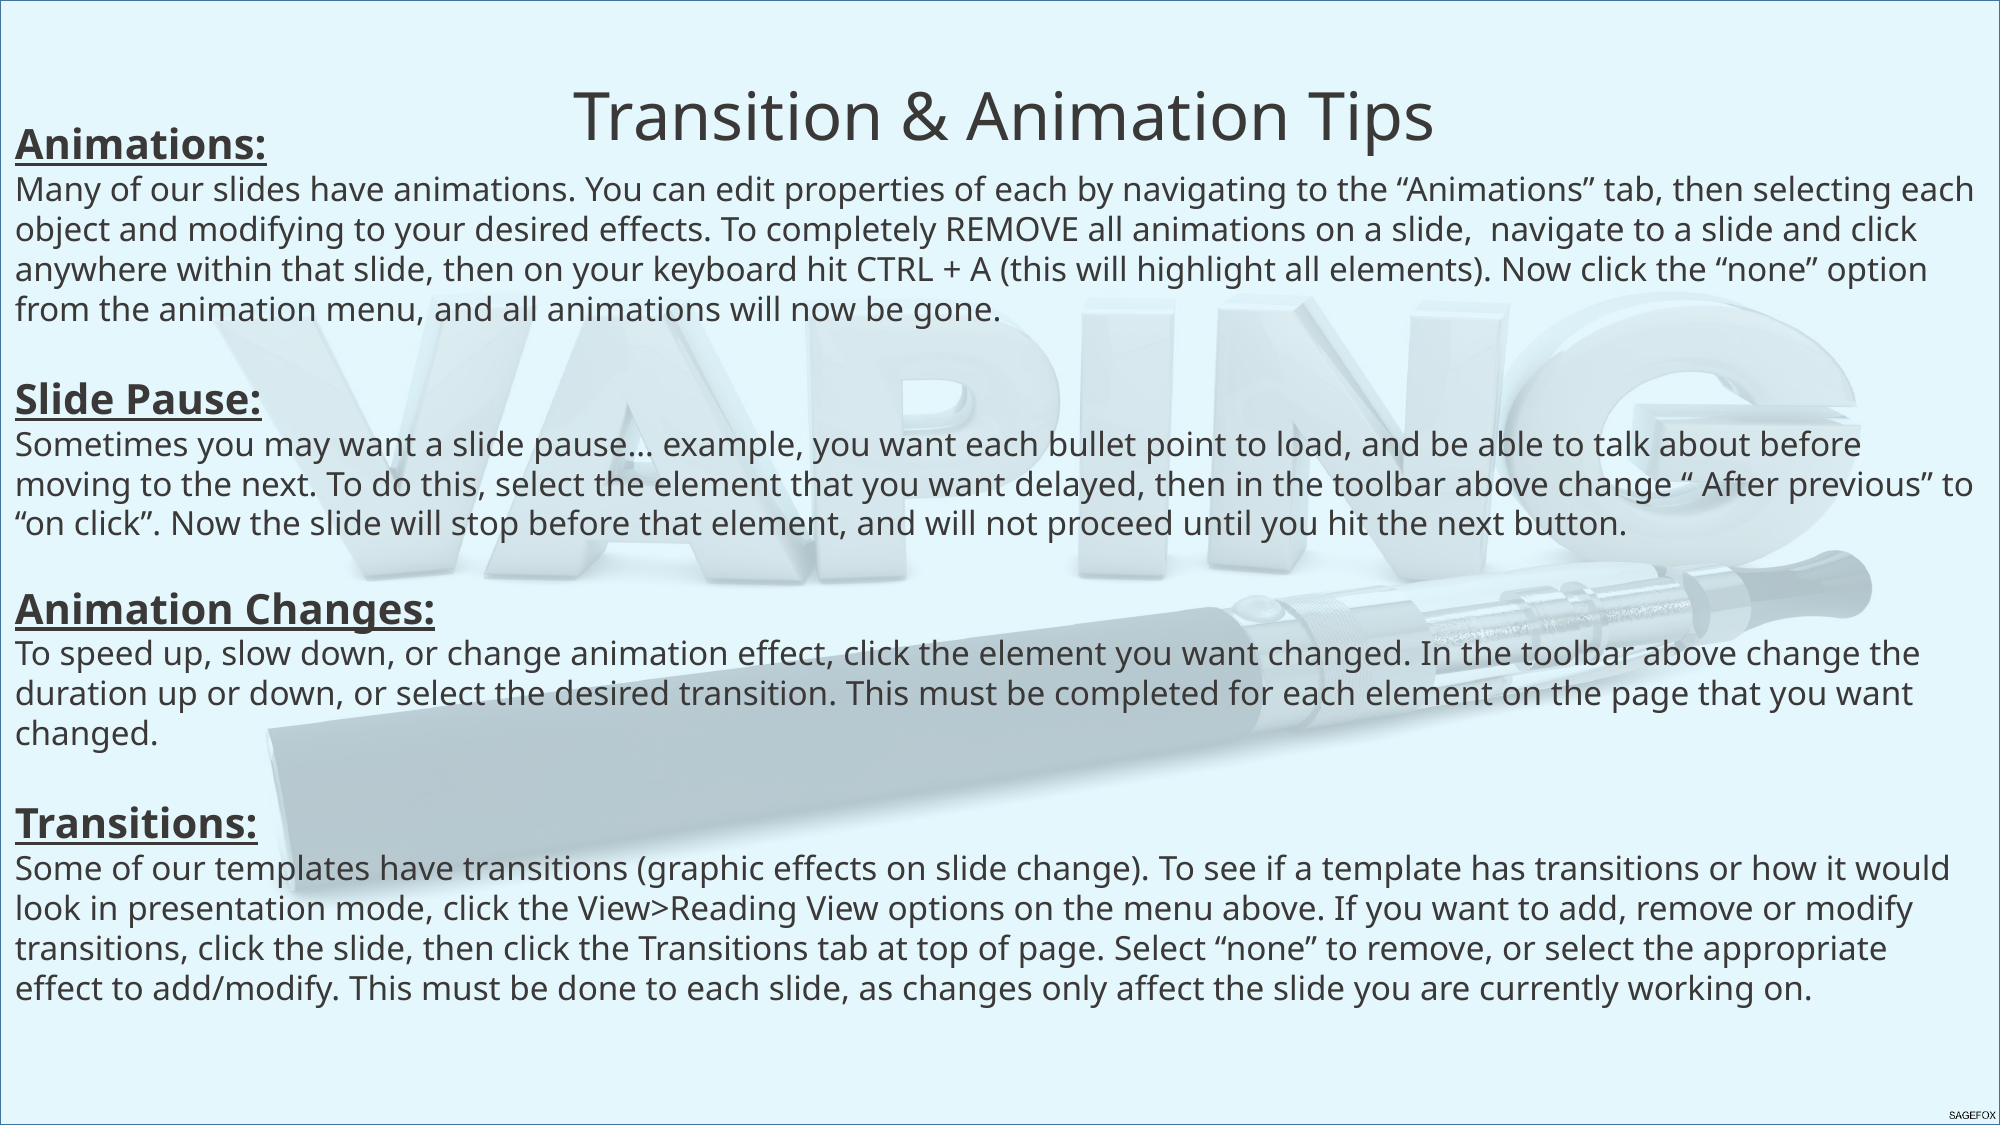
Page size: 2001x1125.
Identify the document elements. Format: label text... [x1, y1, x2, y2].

text_box Animations: Many of our slides have animations. You can edit properties of each by navigating to the “Animations” tab, then selecting each object and modifying to your desired effects. To completely REMOVE all animations on a slide, navigate to a slide and click anywhere within that slide, then on your keyboard hit CTRL + A (this will highlight all elements). Now click the “none” option from the animation menu, and all animations will now be gone. Slide Pause: Sometimes you may want a slide pause… example, you want each bullet point to load, and be able to talk about before moving to the next. To do this, select the element that you want delayed, then in the toolbar above change “ After previous” to “on click”. Now the slide will stop before that element, and will not proceed until you hit the next button. Animation Changes: To speed up, slow down, or change animation effect, click the element you want changed. In the toolbar above change the duration up or down, or select the desired transition. This must be completed for each element on the page that you want changed. Transitions: Some of our templates have transitions (graphic effects on slide change). To see if a template has transitions or how it would look in presentation mode, click the View>Reading View options on the menu above. If you want to add, remove or modify transitions, click the slide, then click the Transitions tab at top of page. Select “none” to remove, or select the appropriate effect to add/modify. This must be done to each slide, as changes only affect the slide you are currently working on. [0, 0, 2000, 1125]
title Transition & Animation Tips [477, 59, 1532, 177]
